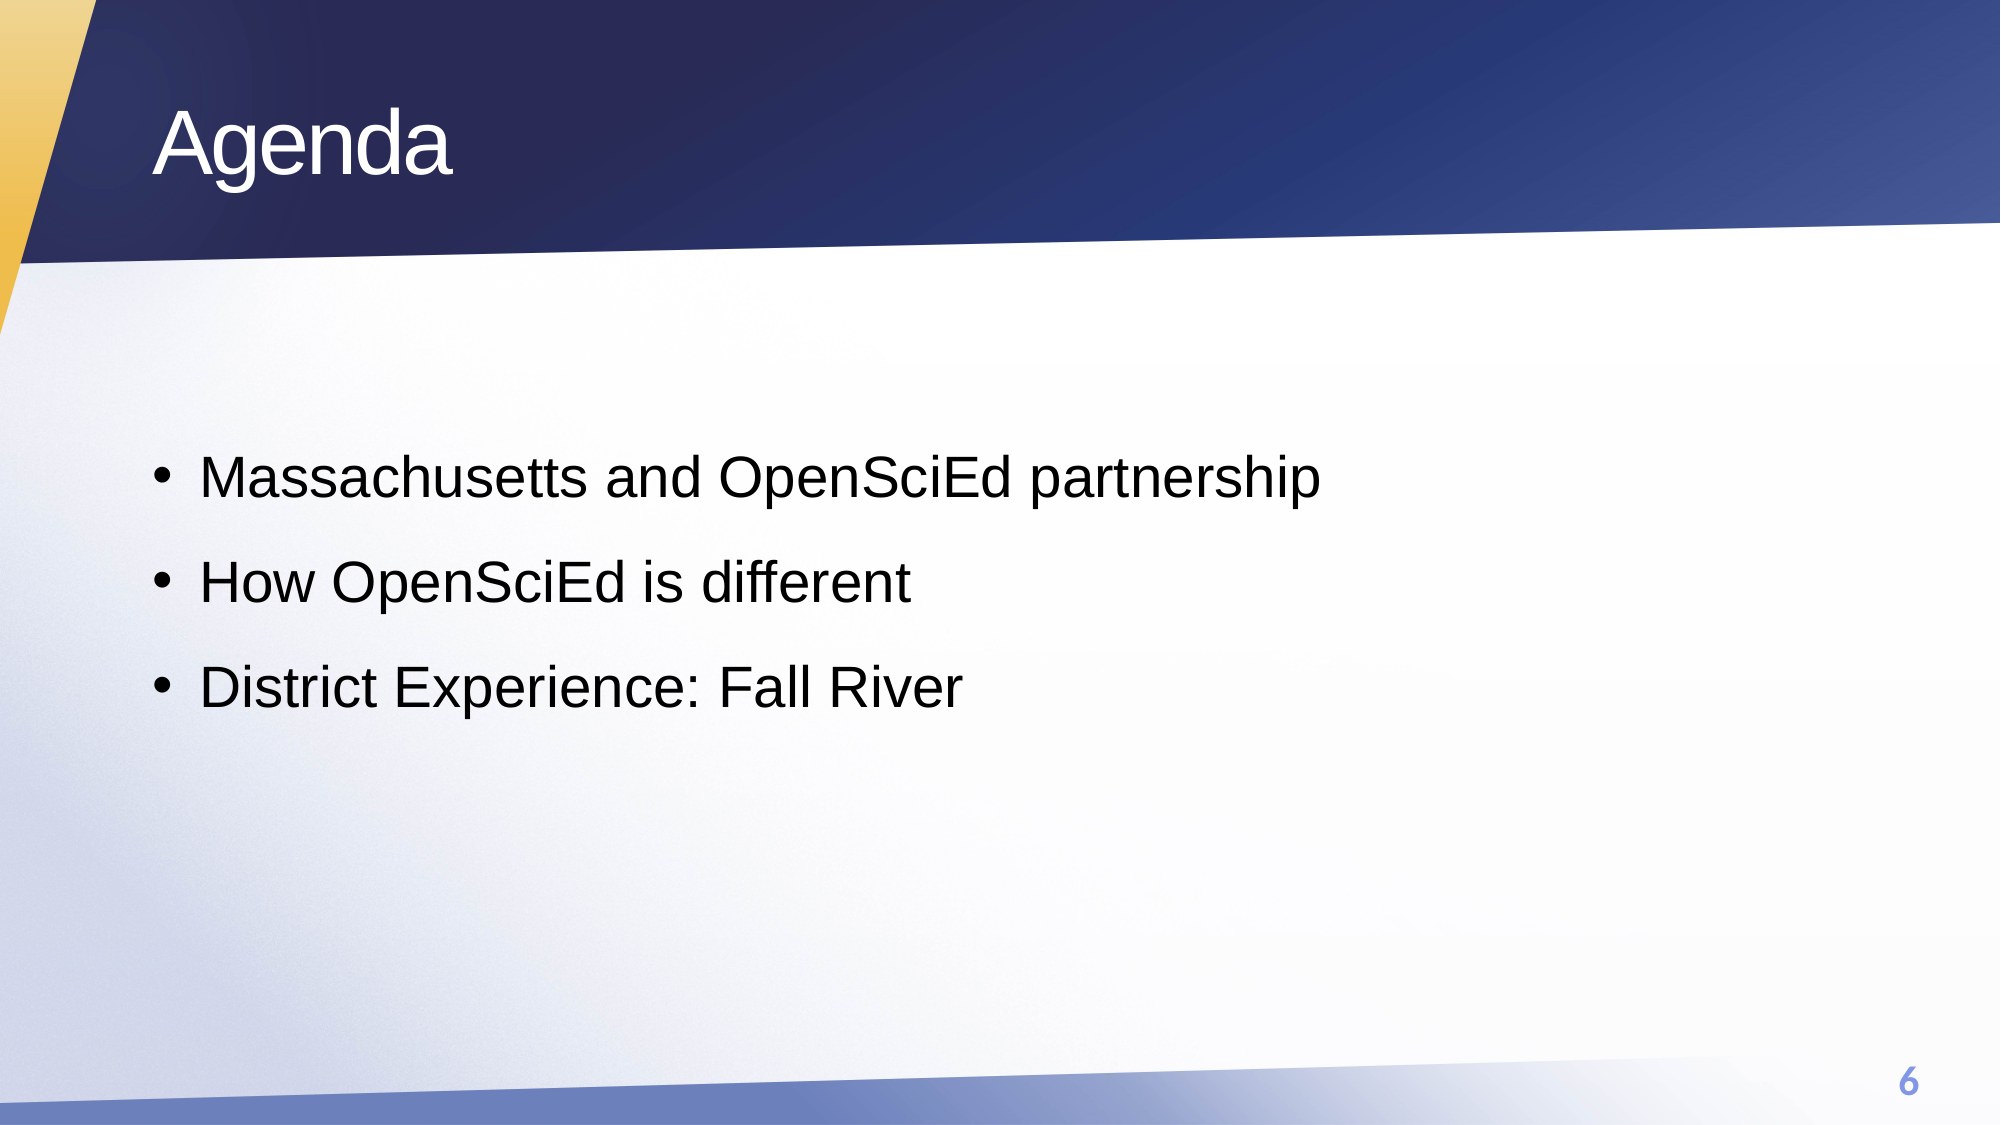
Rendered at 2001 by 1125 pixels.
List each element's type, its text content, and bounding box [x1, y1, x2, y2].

list [137, 342, 1863, 1008]
picture [0, 0, 2000, 1125]
title Agenda [137, 59, 1863, 231]
text_box Massachusetts and OpenSciEd partnership How OpenSciEd is different District Experience: Fall River [137, 396, 1641, 832]
